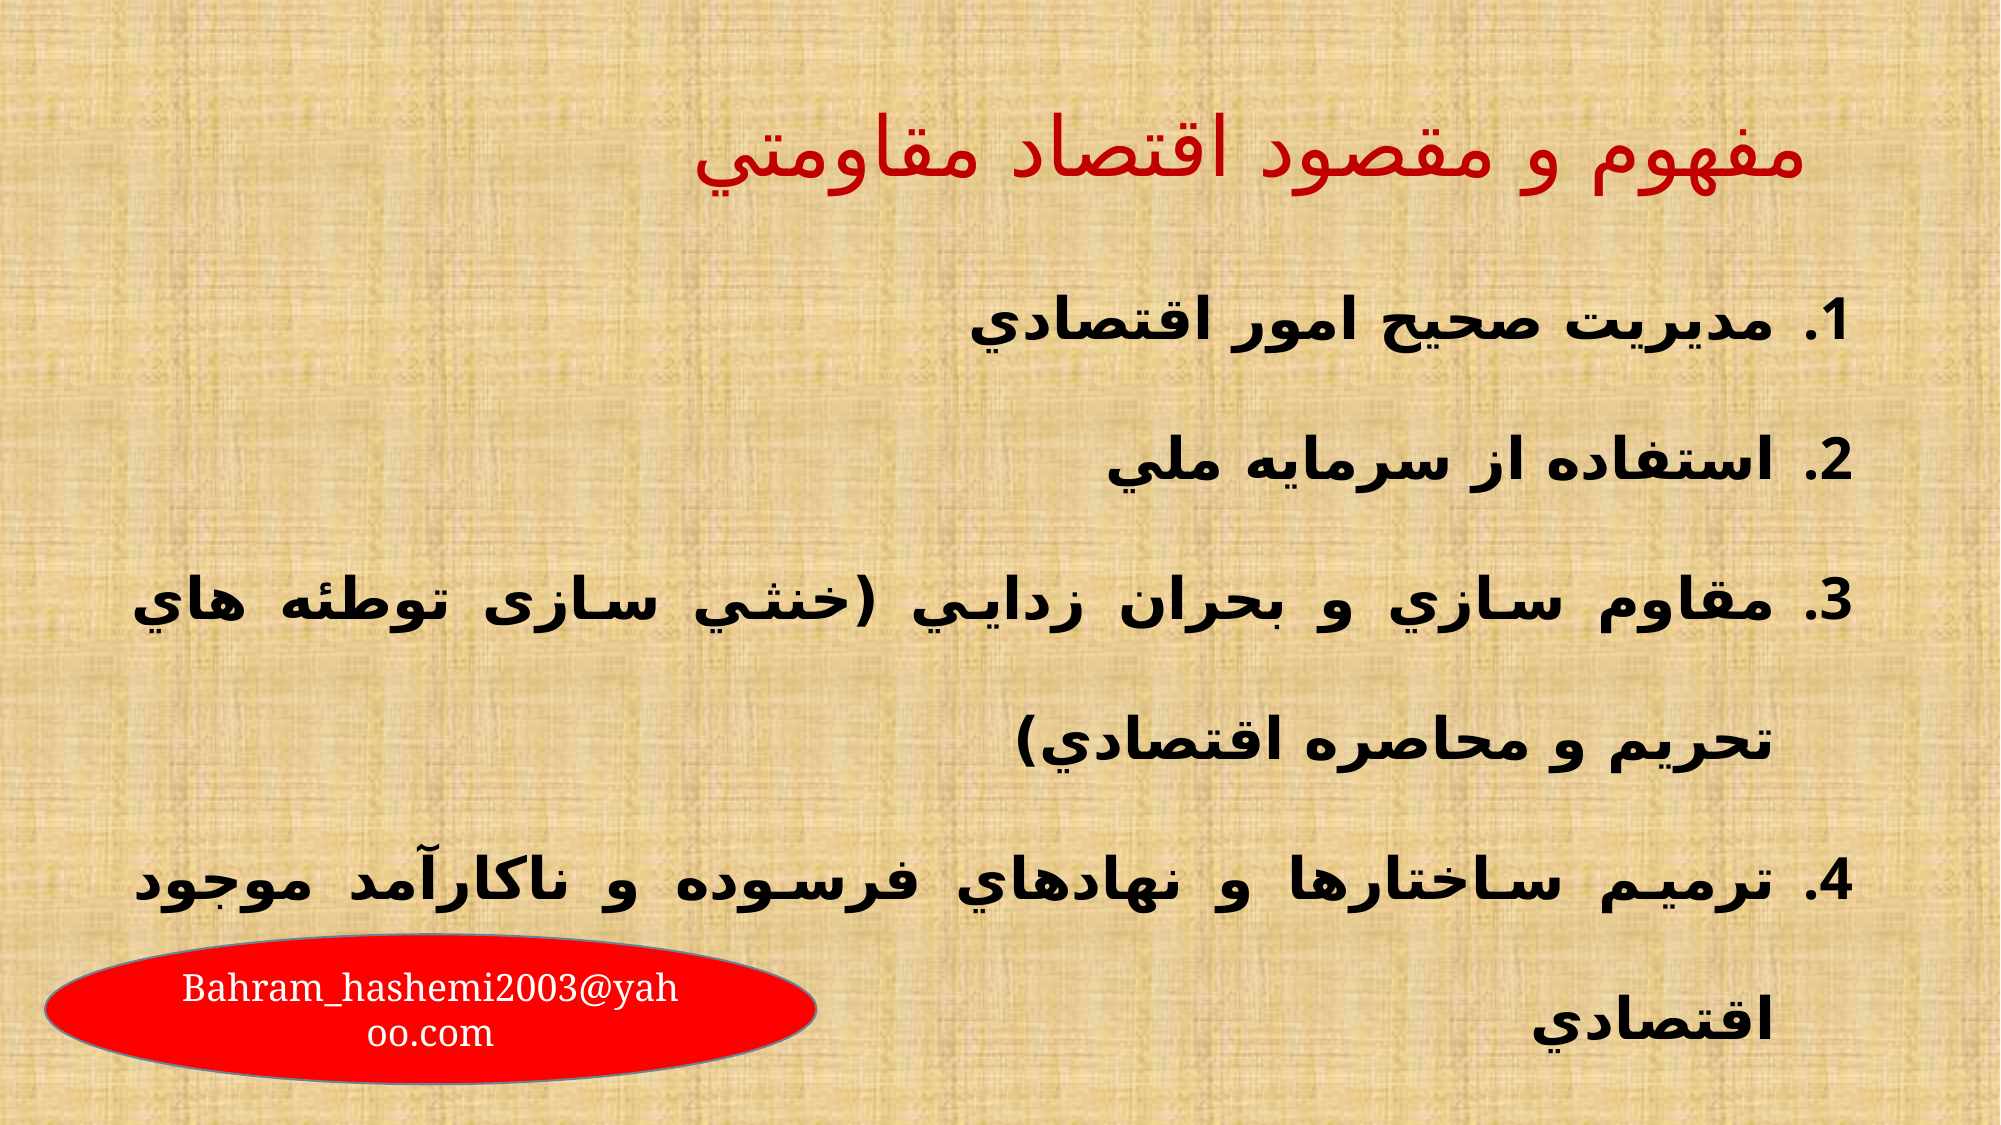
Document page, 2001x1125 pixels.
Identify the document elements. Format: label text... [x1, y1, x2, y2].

text_box Bahram_hashemi2003@yahoo.com [43, 933, 818, 1086]
picture [0, 0, 2001, 1125]
title مفهوم و مقصود اقتصاد مقاومتي [174, 31, 1825, 204]
list مديريت صحیح امور اقتصادي استفاده از سرمايه ملي مقاوم سازي و بحران زدايي (خنثي سازی توطئه هاي تحريم و محاصره اقتصادي) ترميم ساختارها و نهادهاي فرسوده و ناکارآمد موجود اقتصادي کاهش وابستگي ها؛ خودکفای ملت از نظر اقتصادي ؛ تلاش براي خوداتکايي تأکيد بر افزايش ضريب امنيت اقتصادي [105, 204, 1919, 1063]
